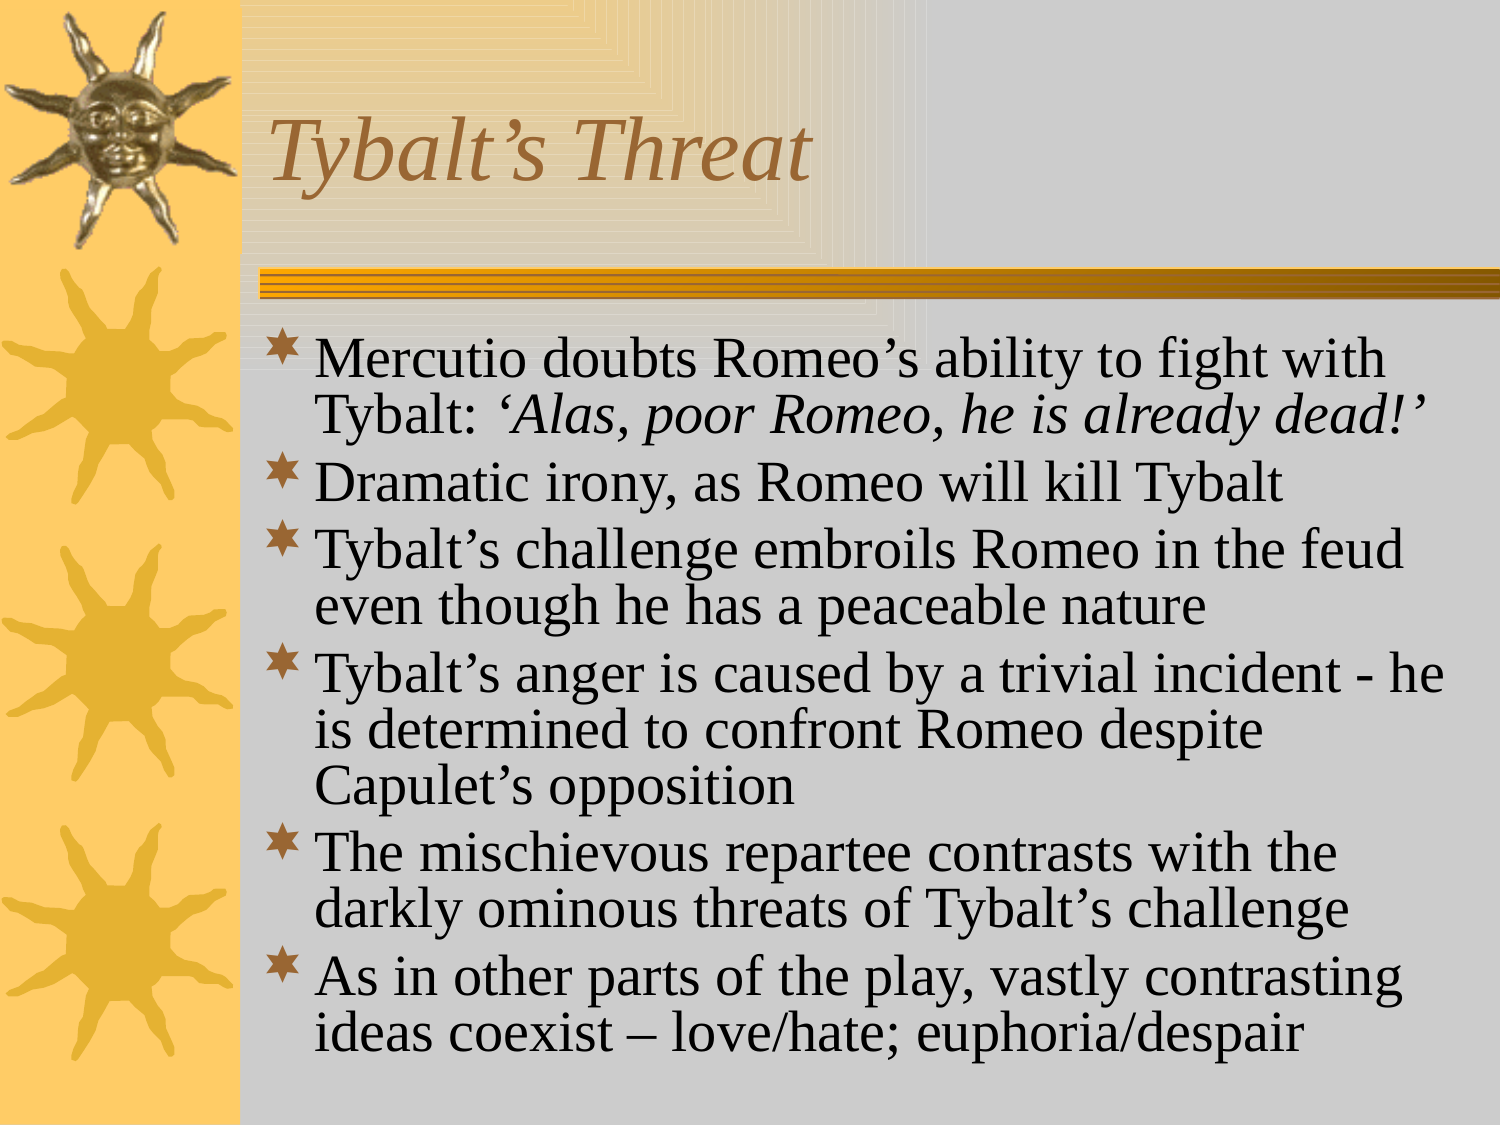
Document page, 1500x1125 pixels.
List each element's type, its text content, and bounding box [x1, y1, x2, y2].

list Mercutio doubts Romeo’s ability to fight with Tybalt: ‘Alas, poor Romeo, he is already dead!’ Dramatic irony, as Romeo will kill Tybalt Tybalt’s challenge embroils Romeo in the feud even though he has a peaceable nature Tybalt’s anger is caused by a trivial incident - he is determined to confront Romeo despite Capulet’s opposition The mischievous repartee contrasts with the darkly ominous threats of Tybalt’s challenge As in other parts of the play, vastly contrasting ideas coexist – love/hate; euphoria/despair [242, 324, 1494, 1001]
picture [1, 8, 242, 254]
title Tybalt’s Threat [250, 49, 1492, 238]
